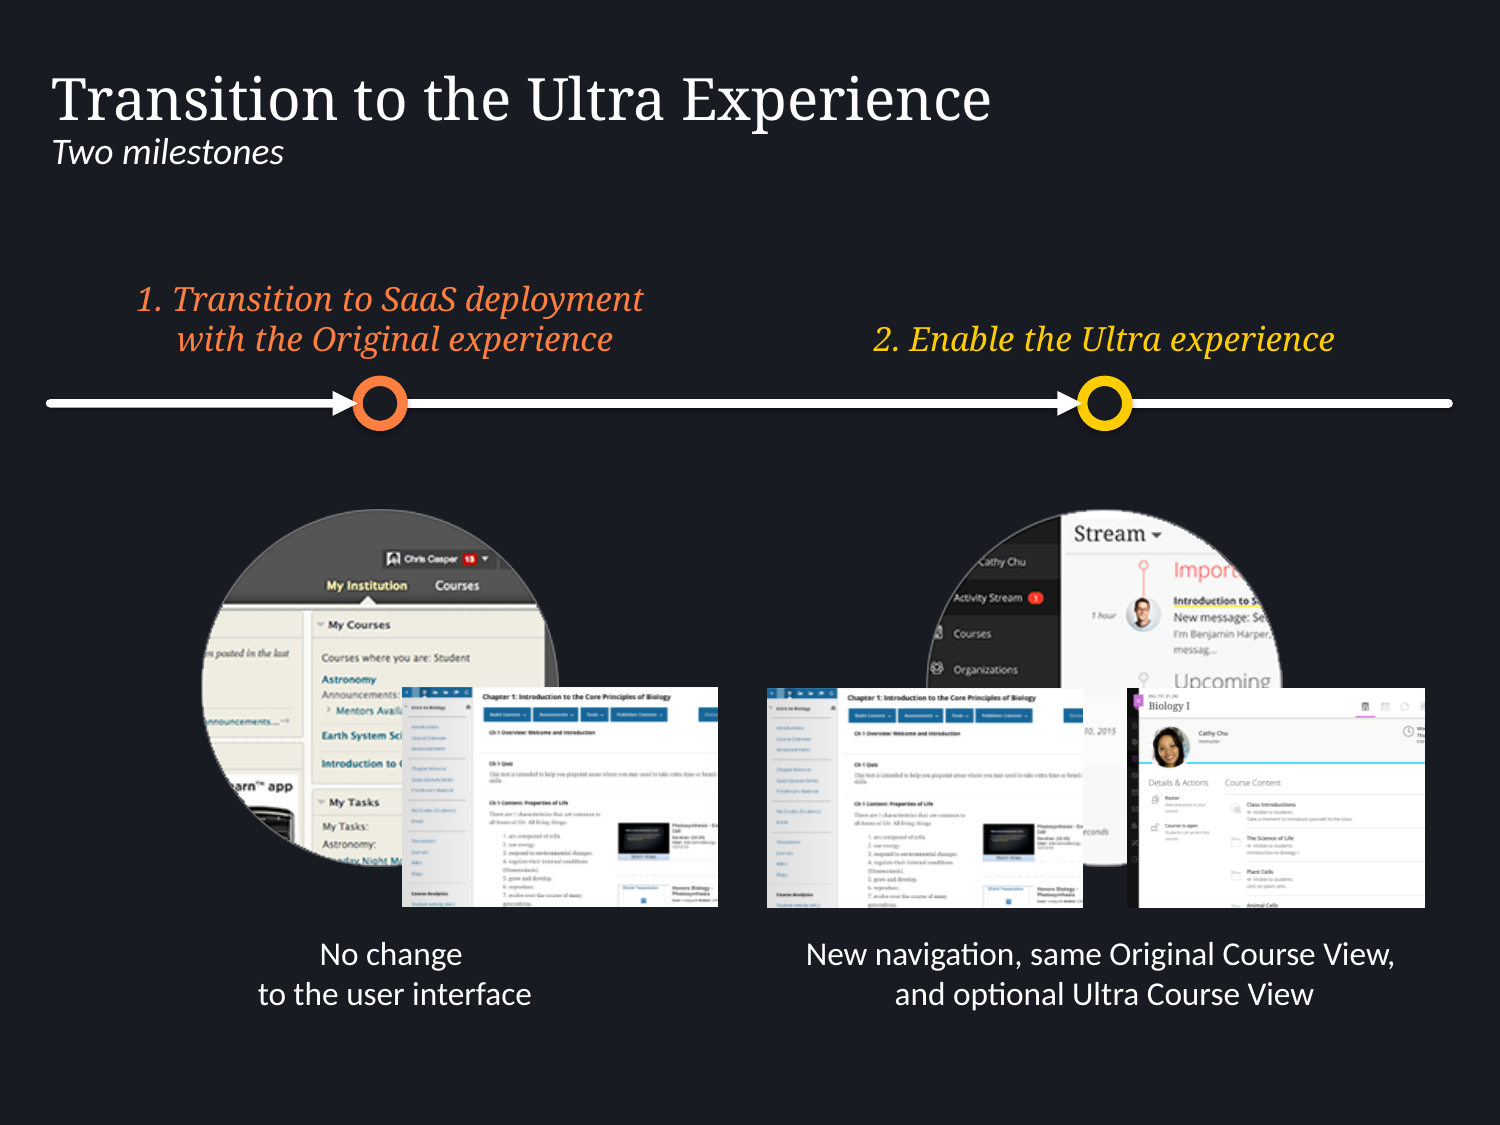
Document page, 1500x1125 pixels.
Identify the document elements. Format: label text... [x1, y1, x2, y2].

text_box [1081, 381, 1128, 427]
text_box 2. Enable the Ultra experience [760, 253, 1449, 381]
title Transition to the Ultra Experience Two milestones [51, 46, 1449, 174]
text_box [357, 381, 404, 427]
text_box 1. Transition to SaaS deployment with the Original experience [50, 253, 740, 381]
picture [767, 509, 1425, 908]
text_box No change to the user interface [50, 905, 740, 1038]
text_box New navigation, same Original Course View, and optional Ultra Course View [760, 905, 1449, 1038]
picture [201, 509, 718, 907]
